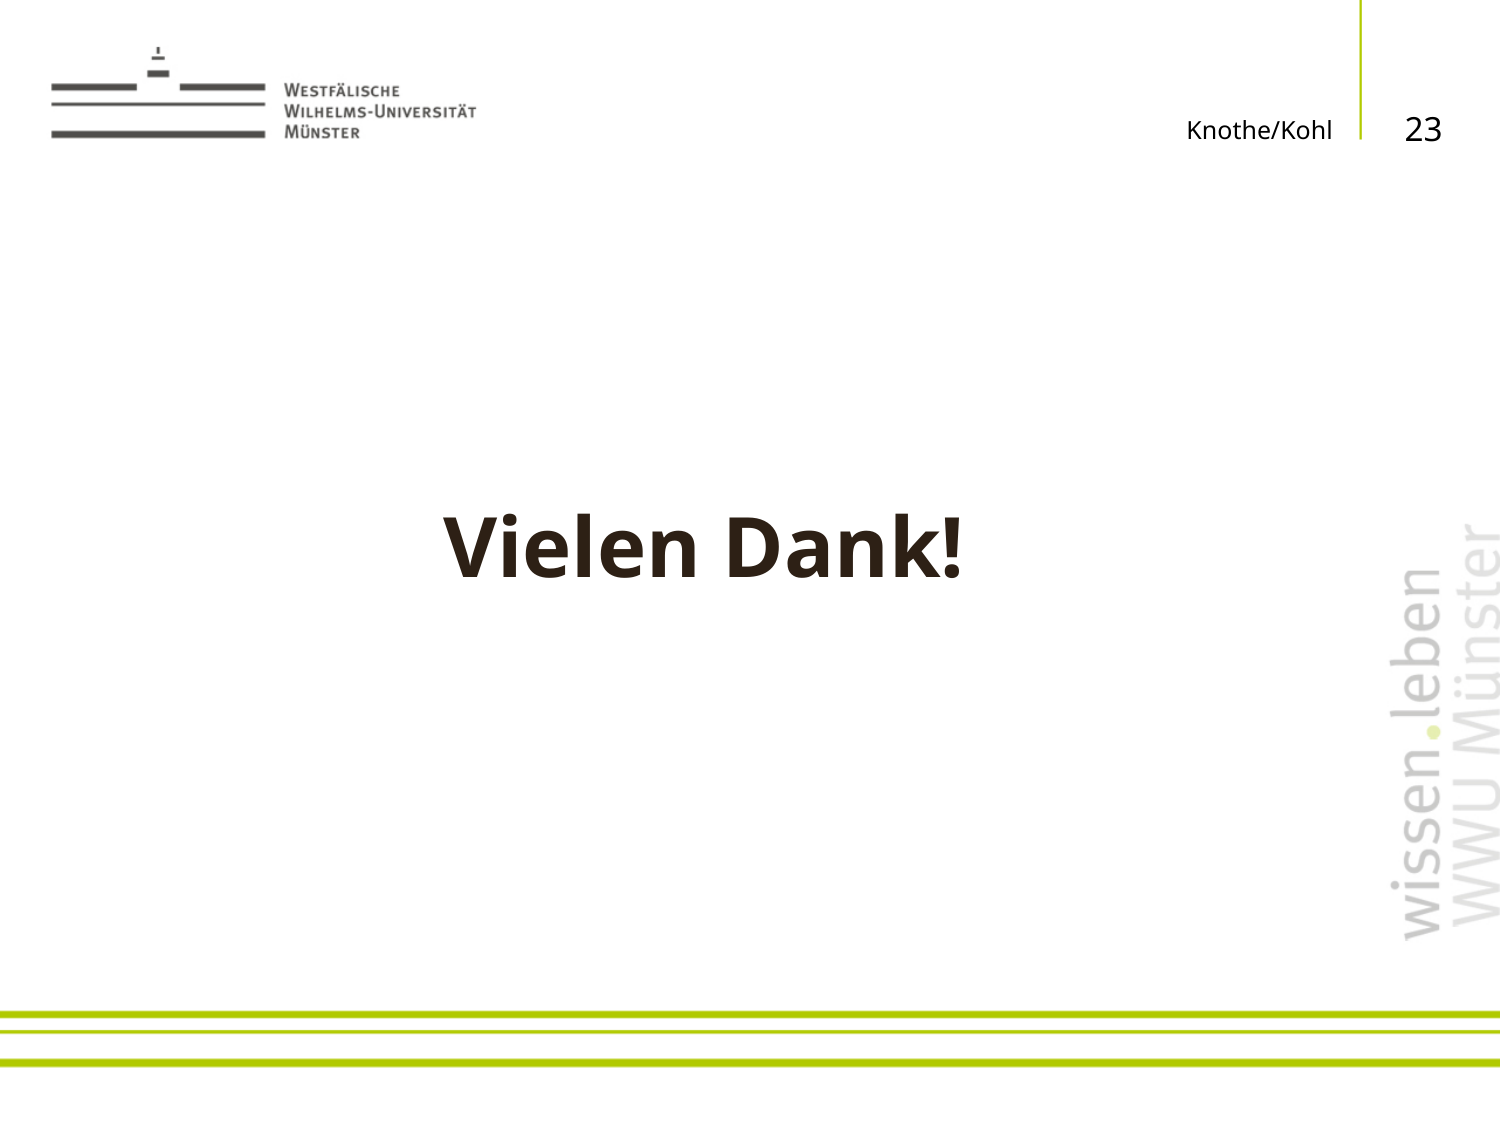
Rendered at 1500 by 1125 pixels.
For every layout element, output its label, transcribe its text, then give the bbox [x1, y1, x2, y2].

list Vielen Dank! [33, 316, 1346, 938]
slide_number 23 [1373, 100, 1474, 162]
footer Knothe/Kohl [671, 107, 1349, 160]
picture [0, 0, 1500, 1125]
